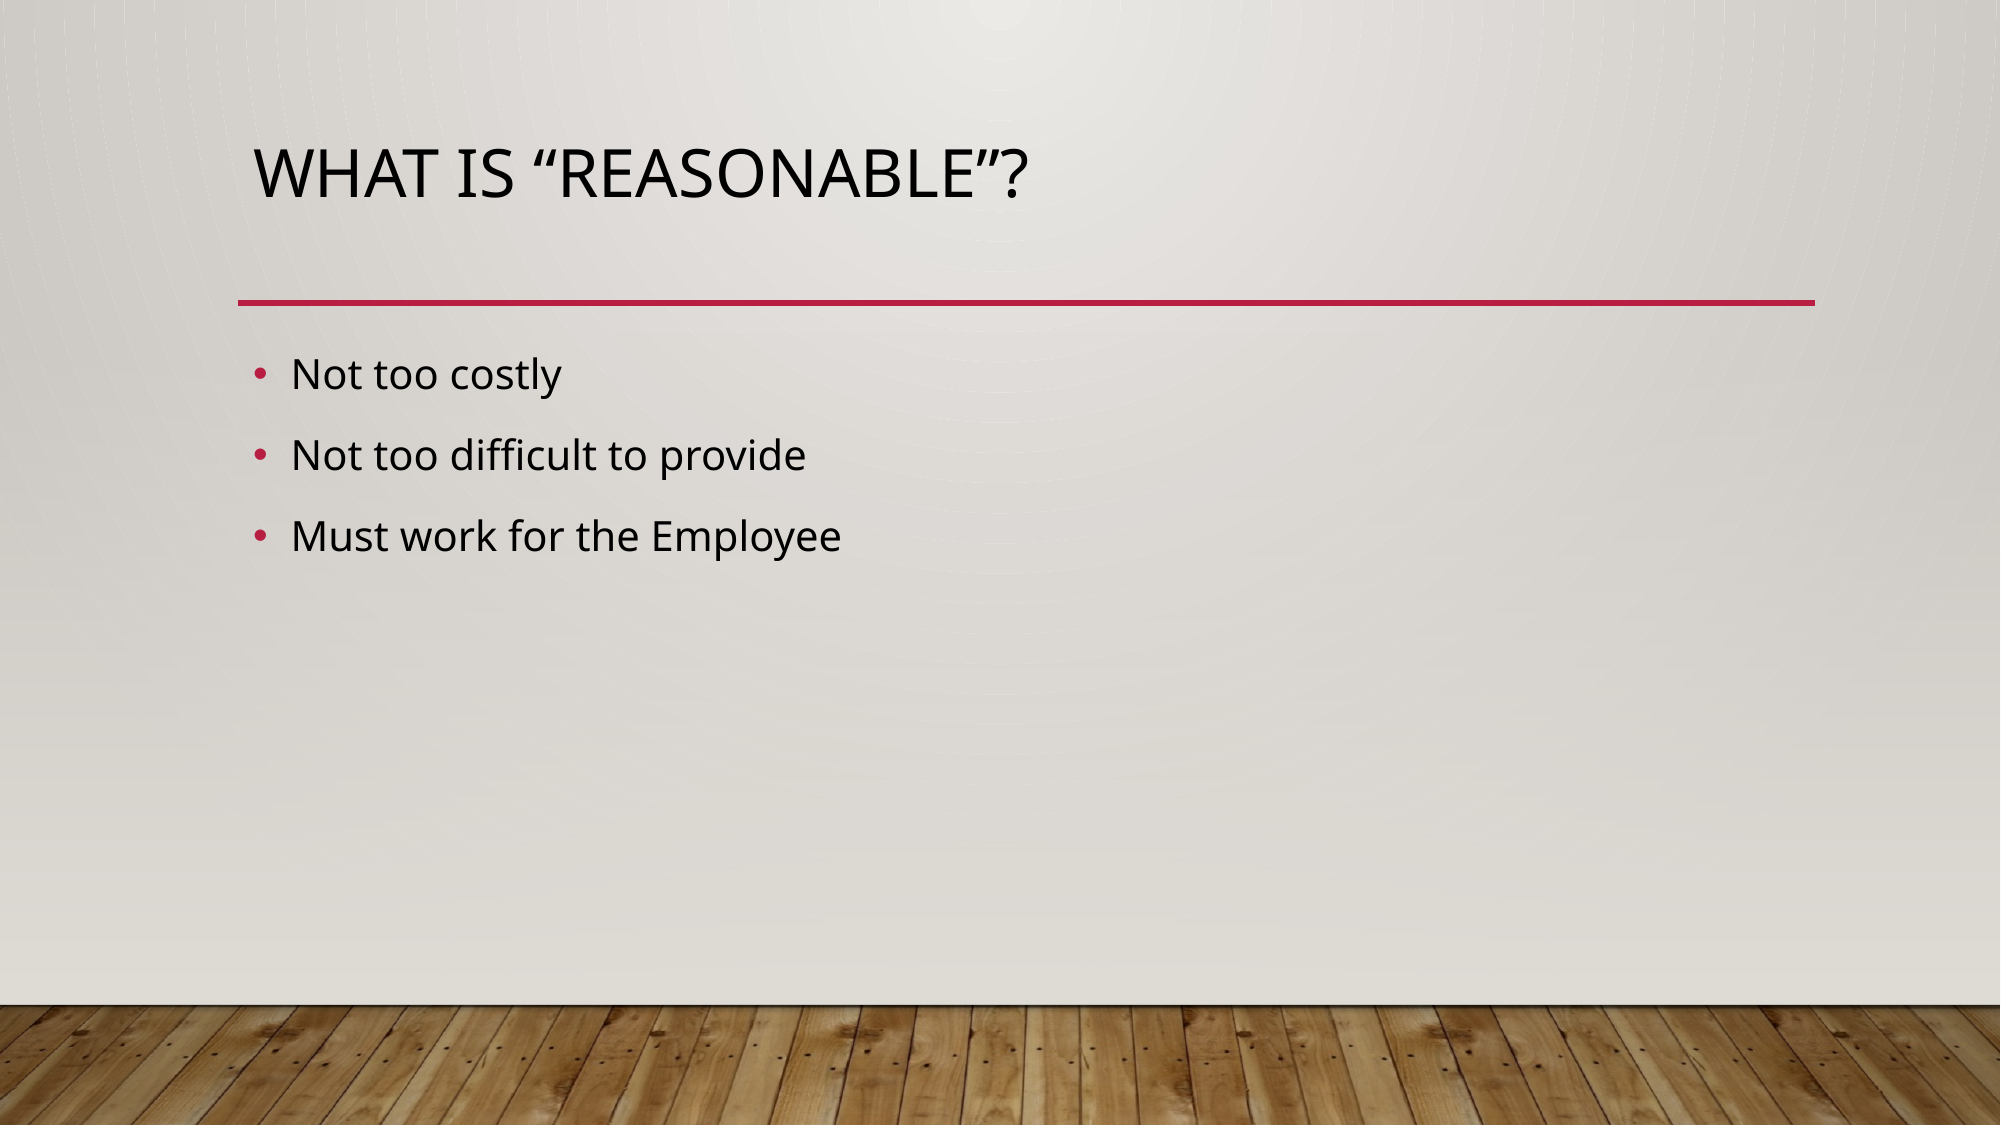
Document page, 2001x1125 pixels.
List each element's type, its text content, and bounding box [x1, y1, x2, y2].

list Not too costly Not too difficult to provide Must work for the Employee [238, 330, 1814, 897]
picture [0, 1005, 2000, 1125]
title What is “reasonable”? [238, 131, 1814, 305]
